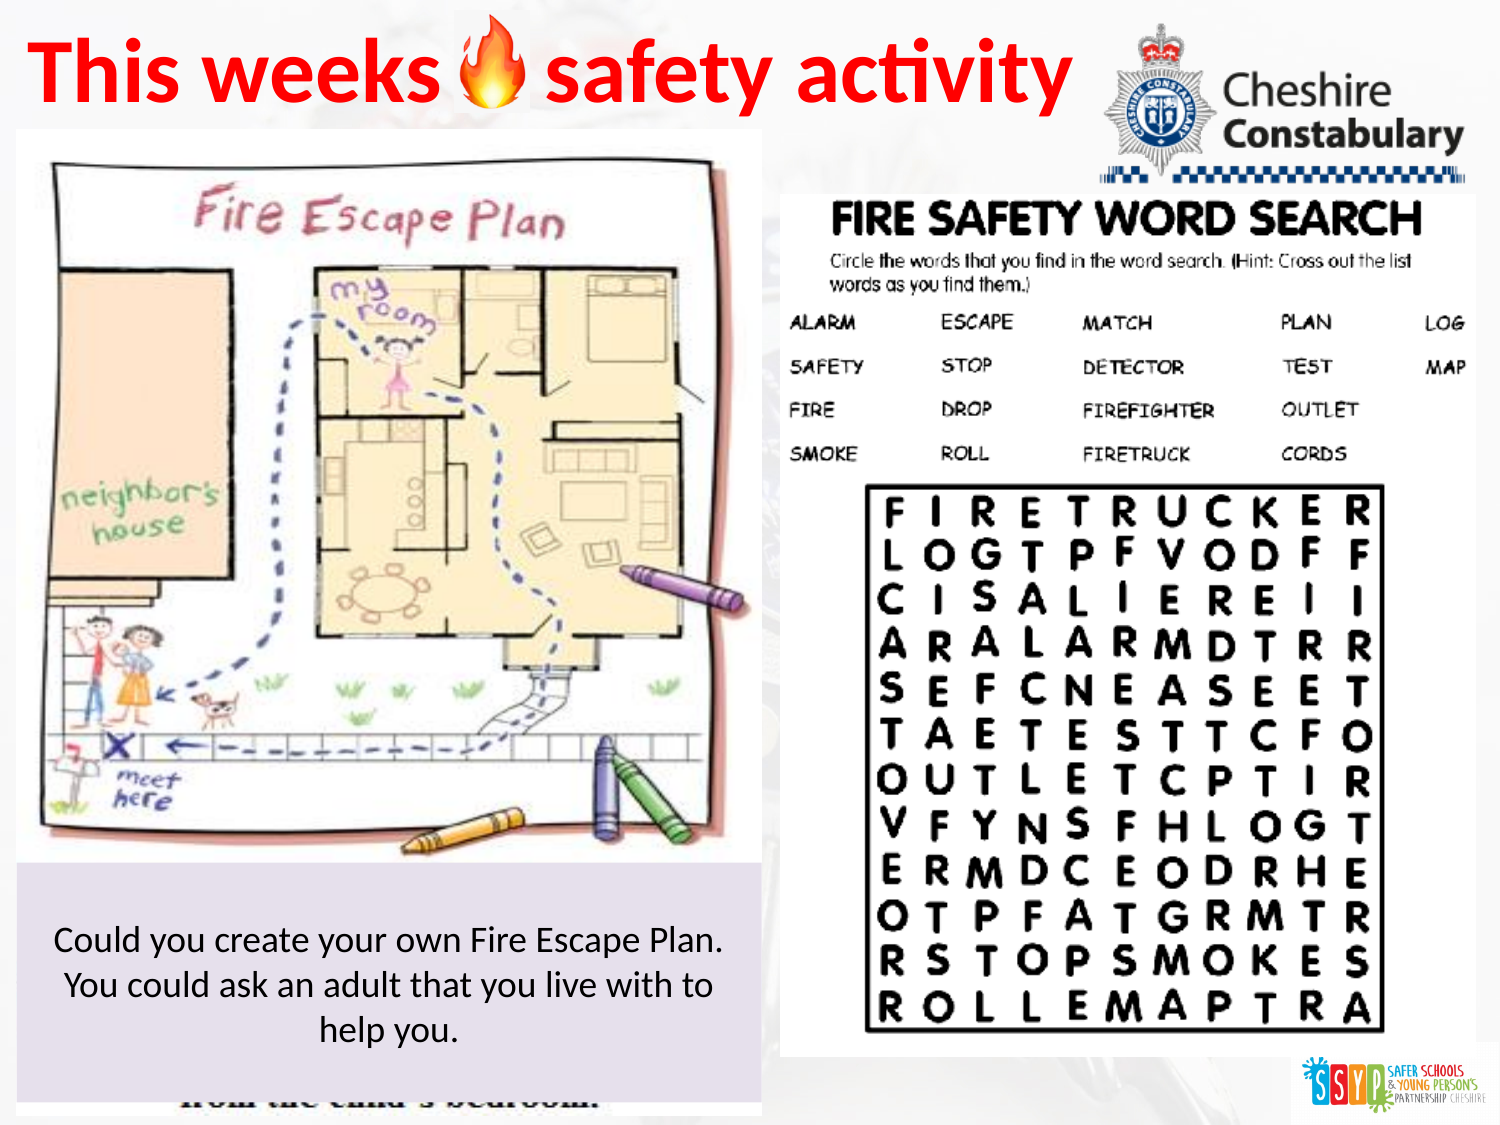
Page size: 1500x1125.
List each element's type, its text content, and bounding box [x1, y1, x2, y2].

text_box This weeks safety activity [0, 3, 1105, 129]
picture [0, 0, 1500, 1125]
picture [454, 10, 530, 113]
